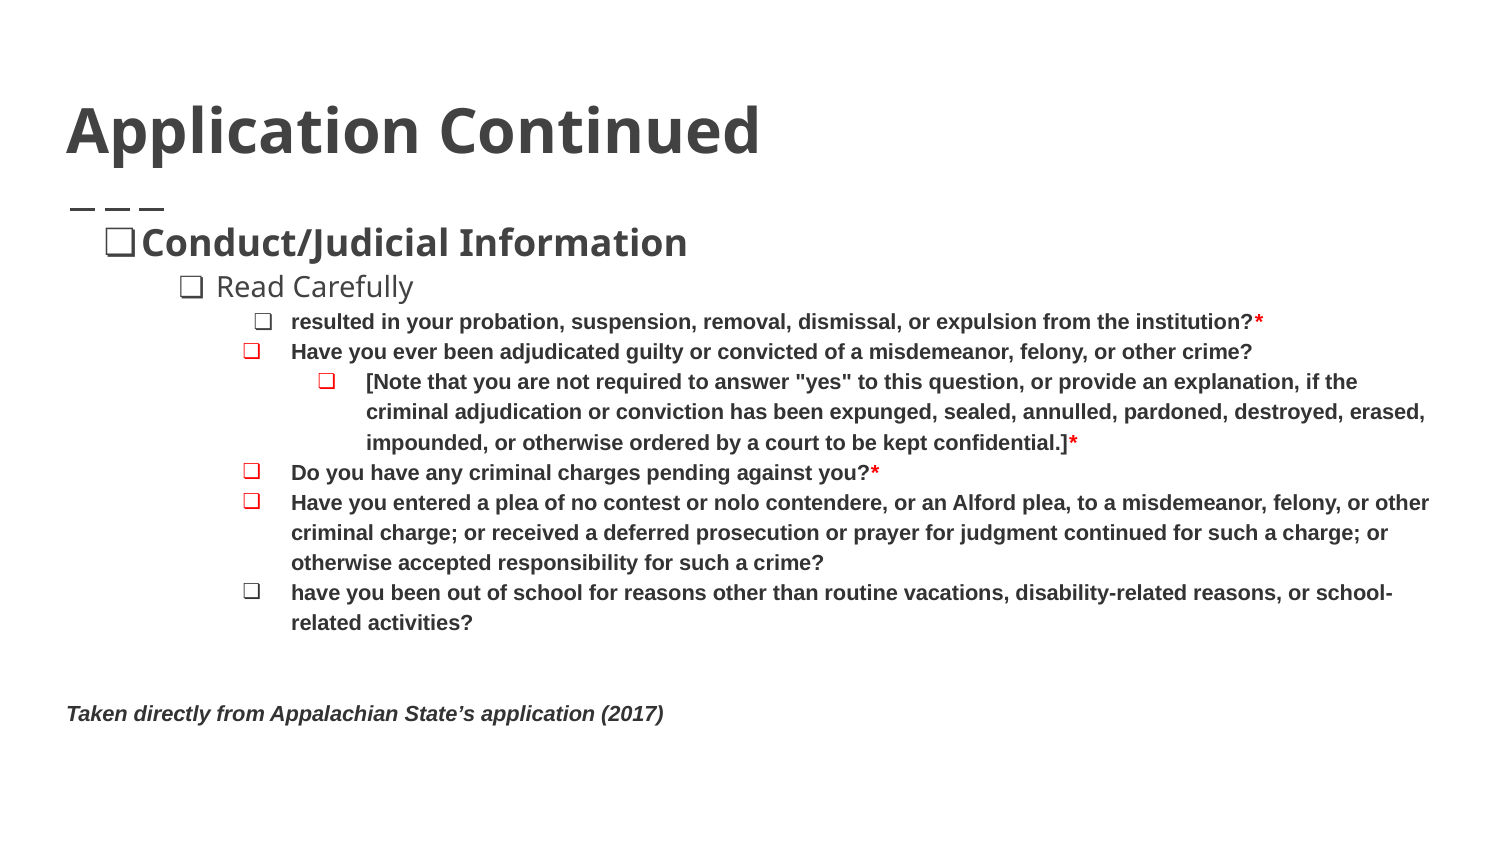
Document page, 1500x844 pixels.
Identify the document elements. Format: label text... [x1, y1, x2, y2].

title Application Continued [51, 61, 1449, 182]
list Conduct/Judicial Information Read Carefully resulted in your probation, suspension, removal, dismissal, or expulsion from the institution?* Have you ever been adjudicated guilty or convicted of a misdemeanor, felony, or other crime? [Note that you are not required to answer "yes" to this question, or provide an explanation, if the criminal adjudication or conviction has been expunged, sealed, annulled, pardoned, destroyed, erased, impounded, or otherwise ordered by a court to be kept confidential.]* Do you have any criminal charges pending against you?* Have you entered a plea of no contest or nolo contendere, or an Alford plea, to a misdemeanor, felony, or other criminal charge; or received a deferred prosecution or prayer for judgment continued for such a charge; or otherwise accepted responsibility for such a crime? have you been out of school for reasons other than routine vacations, disability-related reasons, or school-related activities? Taken directly from Appalachian State’s application (2017) [51, 196, 1449, 750]
